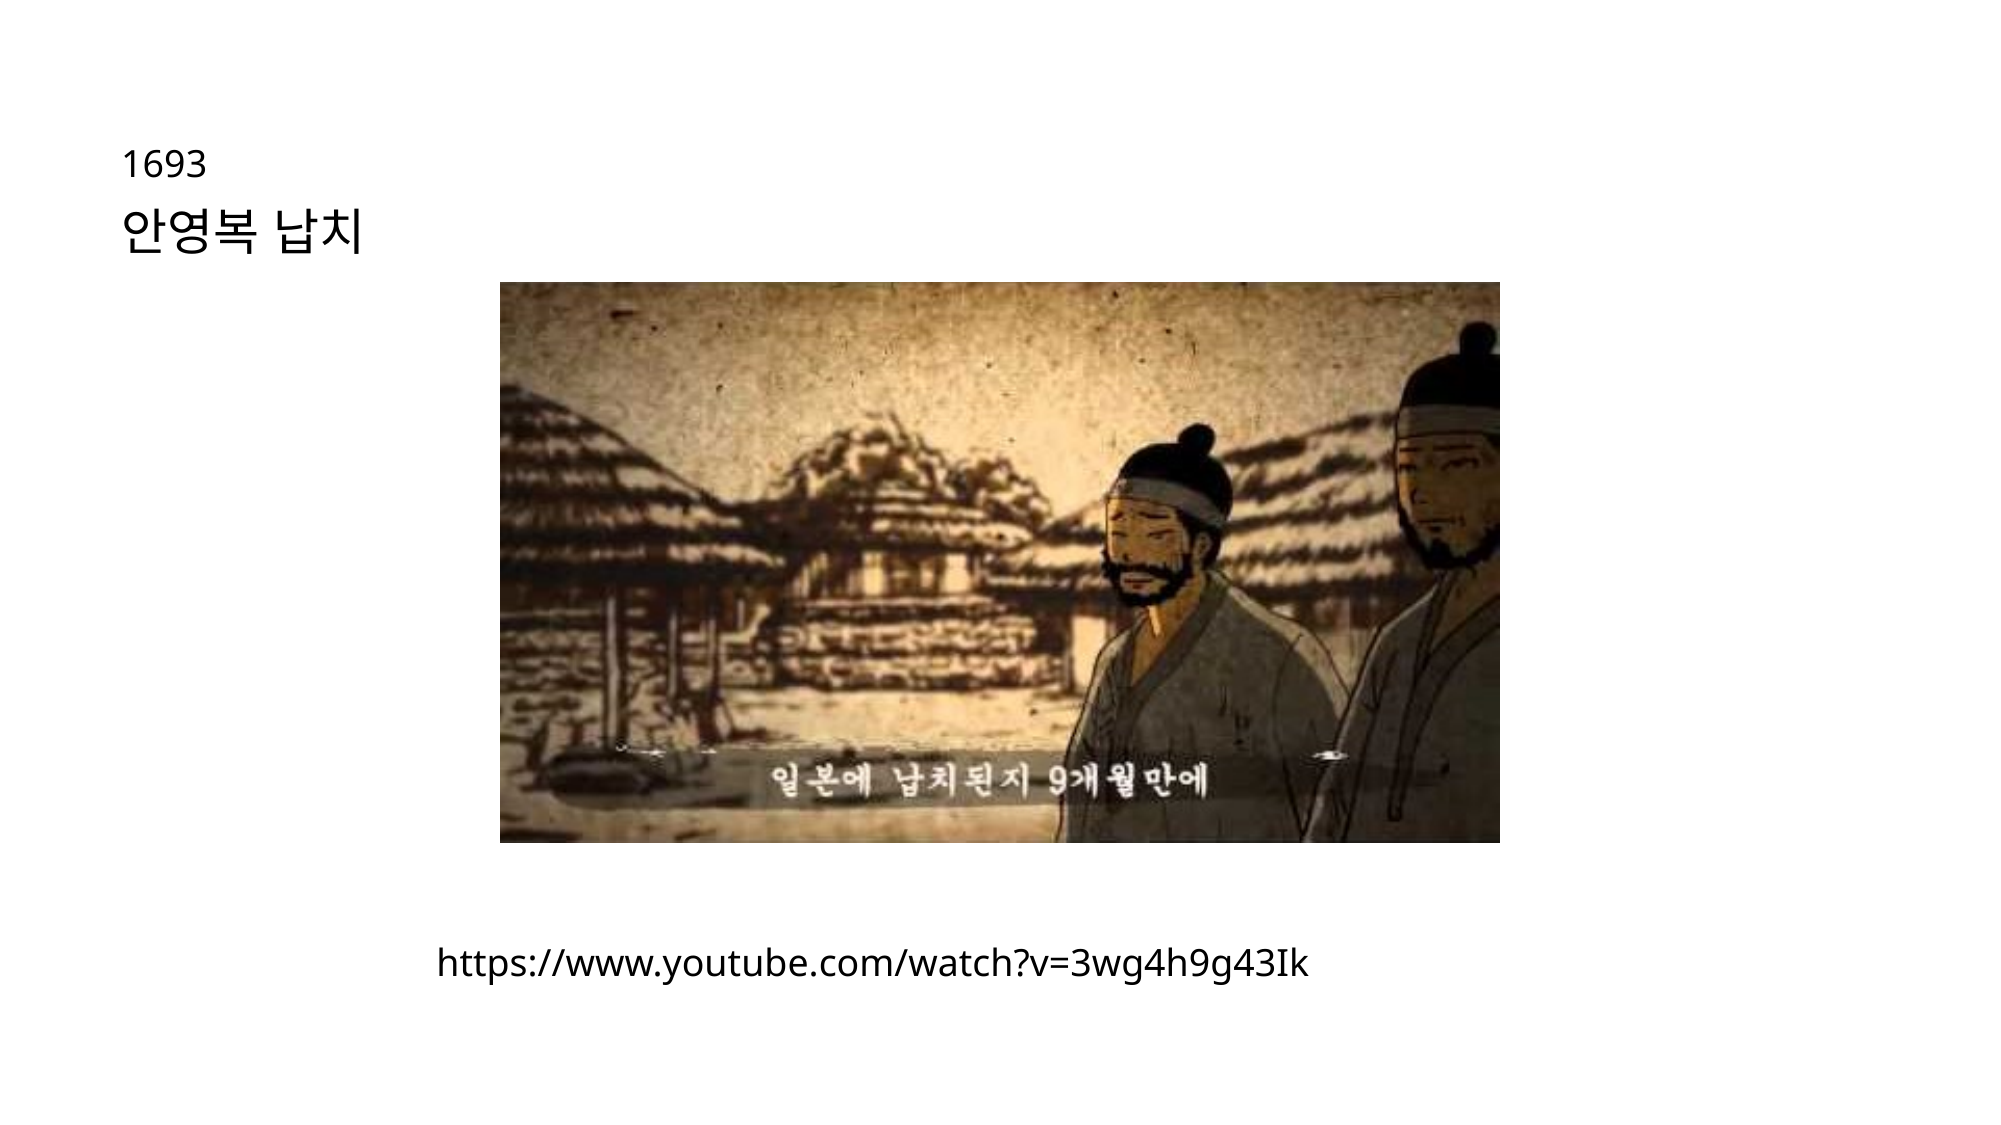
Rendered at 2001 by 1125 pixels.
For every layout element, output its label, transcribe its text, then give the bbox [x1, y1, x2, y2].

text_box 1693 [106, 132, 870, 193]
text_box https://www.youtube.com/watch?v=3wg4h9g43Ik [421, 931, 1579, 992]
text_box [499, 281, 1500, 844]
text_box 안영복 납치 [106, 193, 870, 269]
